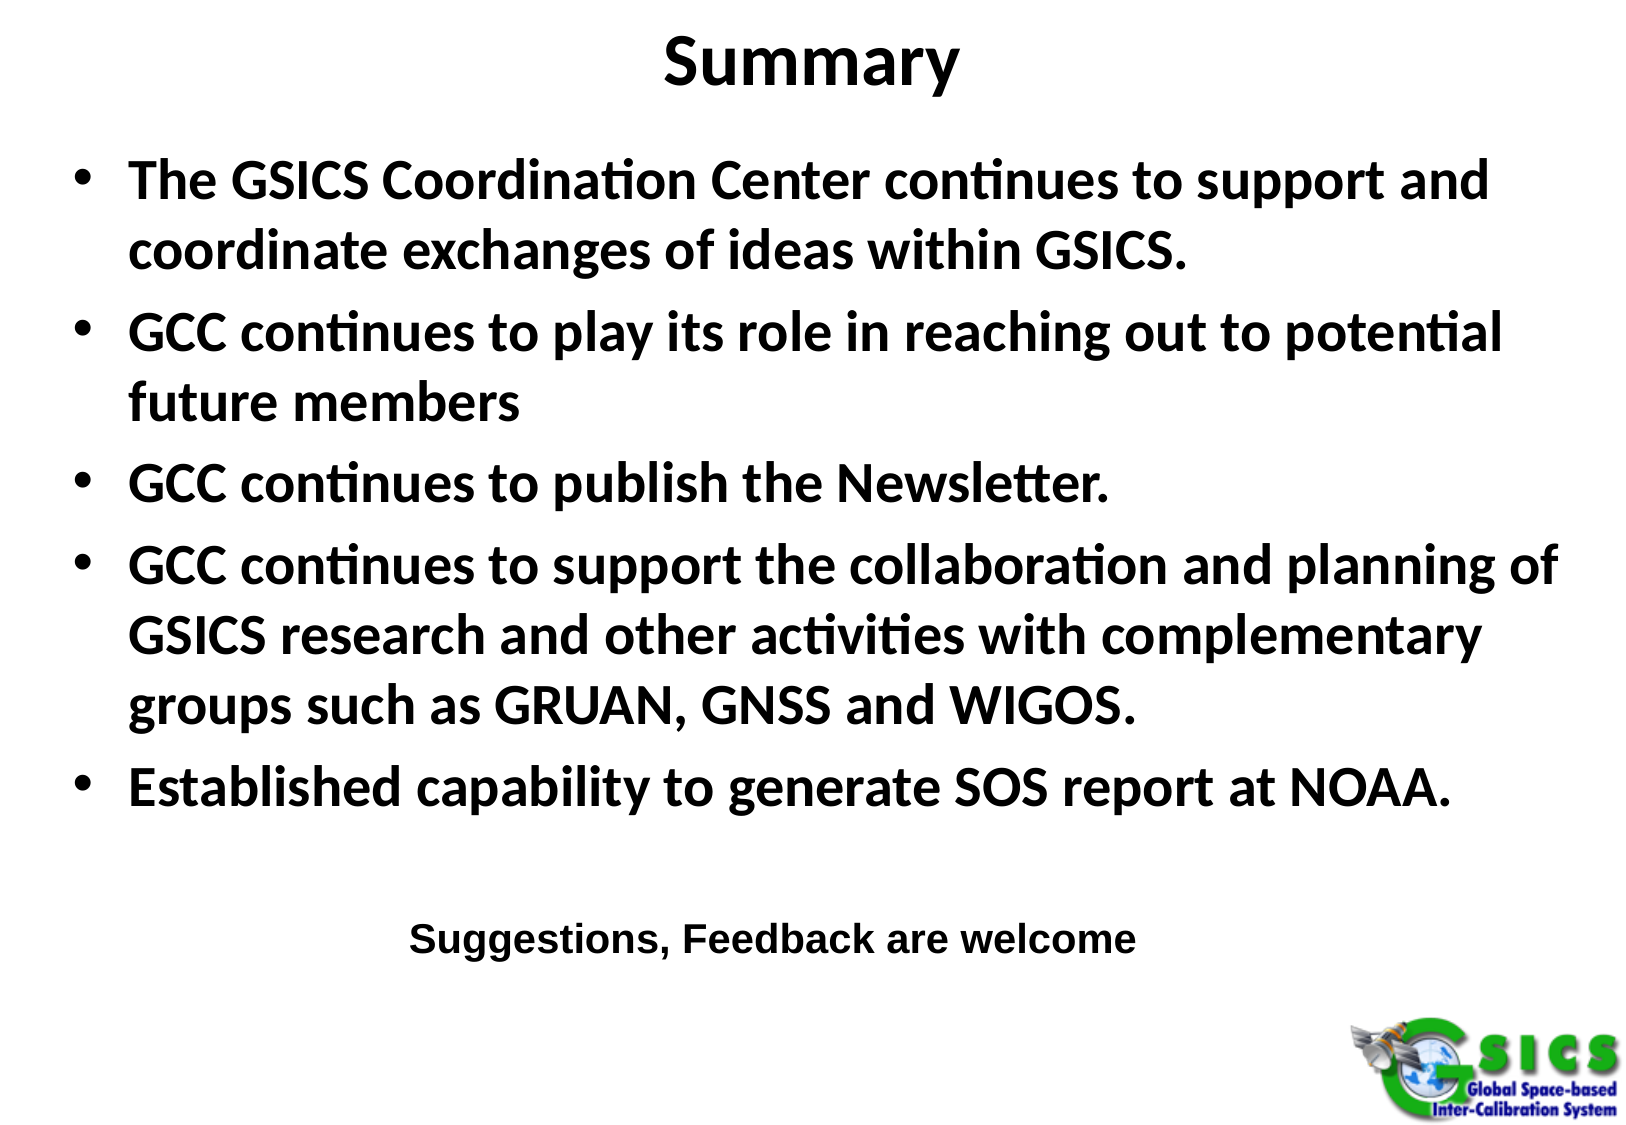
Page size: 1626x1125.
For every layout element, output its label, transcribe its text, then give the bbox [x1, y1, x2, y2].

picture [1343, 1010, 1625, 1125]
text_box Suggestions, Feedback are welcome [393, 904, 1152, 1019]
title Summary [80, 0, 1544, 112]
list The GSICS Coordination Center continues to support and coordinate exchanges of ideas within GSICS. GCC continues to play its role in reaching out to potential future members GCC continues to publish the Newsletter. GCC continues to support the collaboration and planning of GSICS research and other activities with complementary groups such as GRUAN, GNSS and WIGOS. Established capability to generate SOS report at NOAA. [57, 133, 1625, 905]
